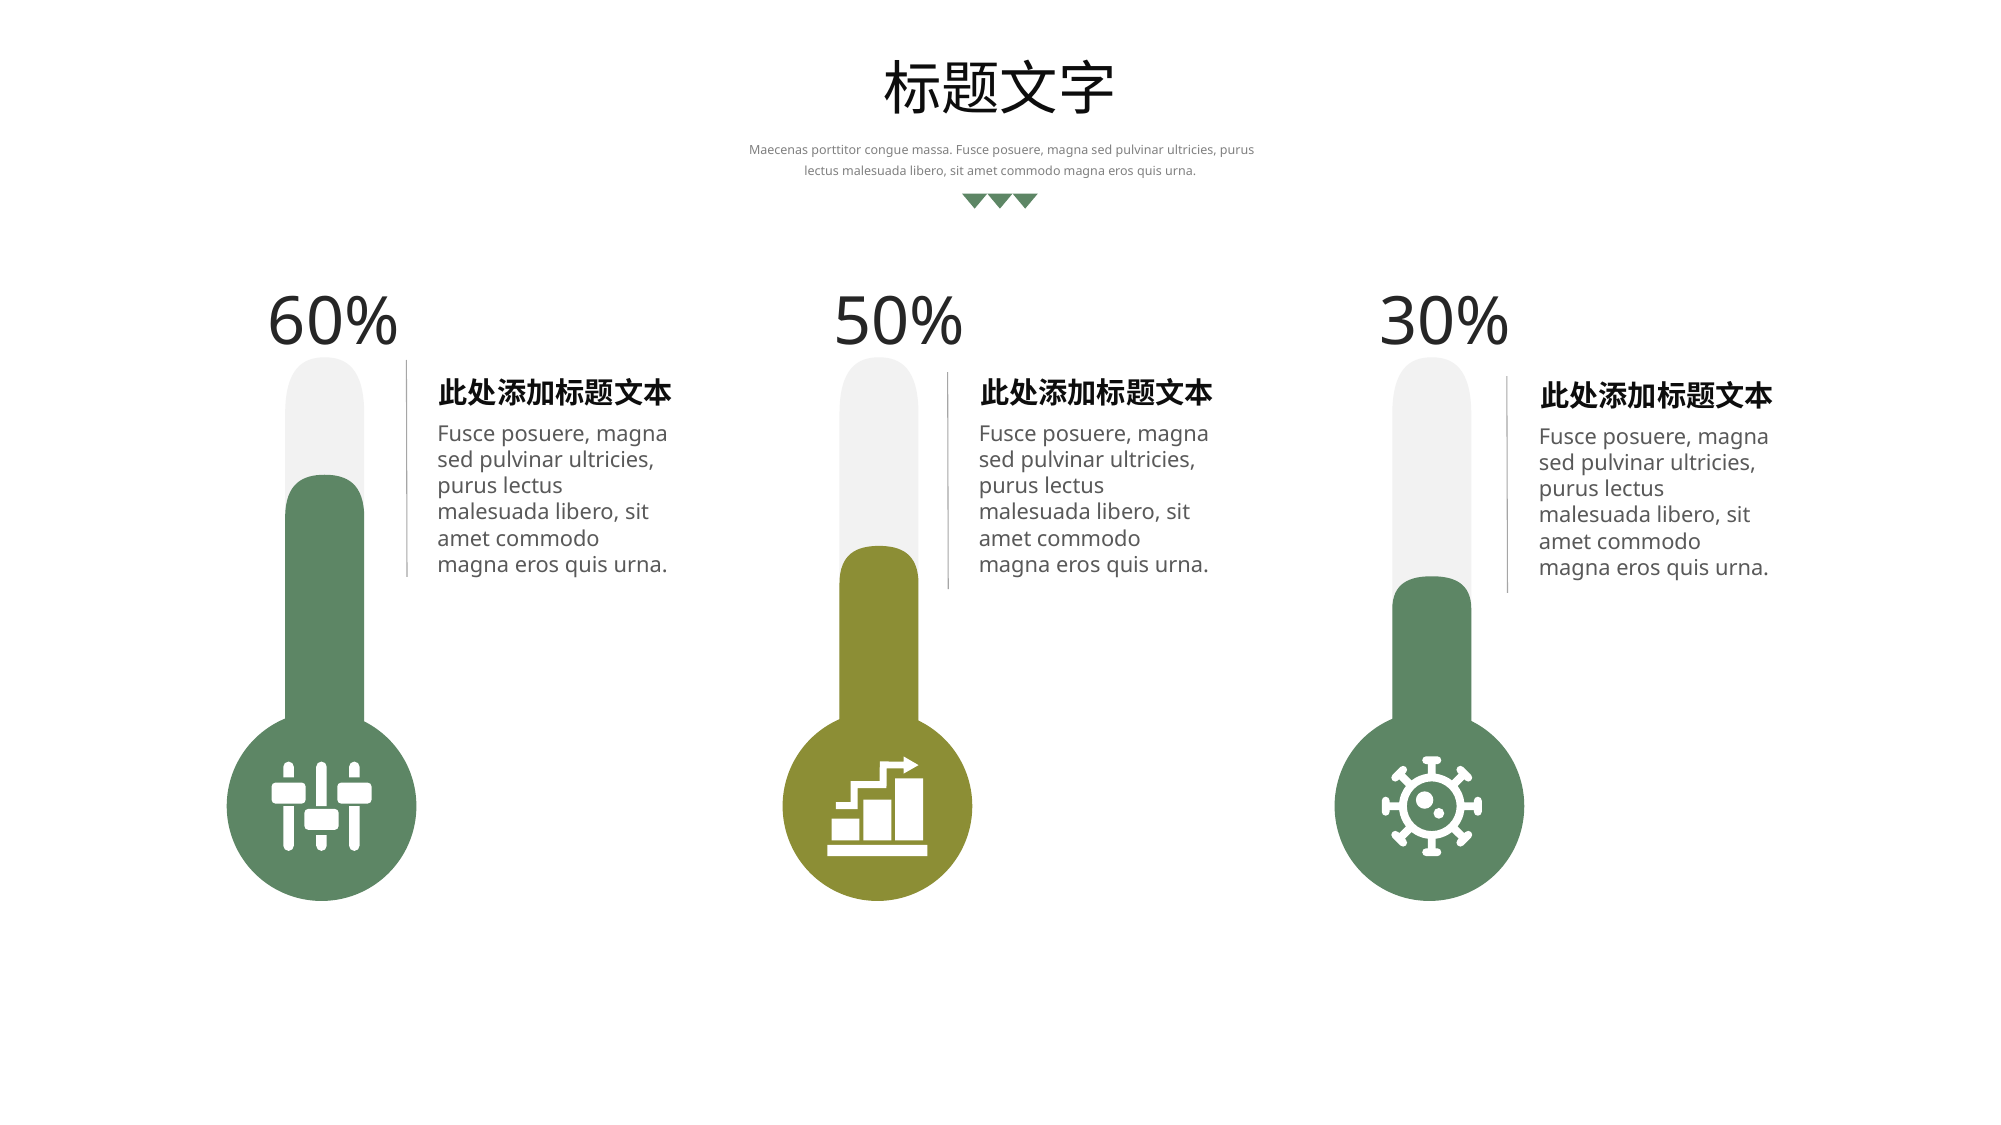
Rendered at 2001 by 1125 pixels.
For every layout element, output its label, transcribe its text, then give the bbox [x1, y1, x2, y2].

text_box Fusce posuere, magna sed pulvinar ultricies, purus lectus malesuada libero, sit amet commodo magna eros quis urna. [422, 412, 688, 585]
text_box [835, 756, 919, 810]
text_box [827, 844, 928, 857]
text_box 此处添加标题文本 [1525, 369, 1790, 420]
text_box [271, 782, 306, 804]
text_box 50% [818, 270, 1033, 366]
text_box [225, 710, 418, 902]
text_box [283, 761, 294, 778]
text_box 此处添加标题文本 [423, 366, 688, 417]
text_box [863, 799, 892, 841]
text_box [838, 356, 920, 575]
text_box Fusce posuere, magna sed pulvinar ultricies, purus lectus malesuada libero, sit amet commodo magna eros quis urna. [1524, 414, 1790, 588]
text_box [337, 782, 372, 804]
text_box 60% [253, 270, 467, 366]
text_box [838, 544, 920, 719]
text_box 此处添加标题文本 [965, 366, 1229, 417]
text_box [961, 193, 1038, 209]
text_box Maecenas porttitor congue massa. Fusce posuere, magna sed pulvinar ultricies, purus lectus malesuada libero, sit amet commodo magna eros quis urna. [718, 129, 1282, 186]
text_box 30% [1364, 270, 1578, 366]
text_box [831, 818, 860, 841]
text_box [284, 473, 366, 720]
text_box [316, 835, 327, 851]
text_box [781, 710, 974, 902]
text_box [304, 808, 339, 830]
text_box [1333, 710, 1526, 902]
text_box [284, 356, 366, 510]
text_box 标题文字 [868, 43, 1132, 129]
text_box [349, 806, 360, 851]
text_box [1381, 756, 1482, 857]
text_box Fusce posuere, magna sed pulvinar ultricies, purus lectus malesuada libero, sit amet commodo magna eros quis urna. [964, 412, 1230, 585]
text_box [895, 778, 924, 841]
text_box [283, 806, 294, 851]
text_box [1391, 356, 1473, 603]
text_box [349, 761, 360, 778]
text_box [316, 761, 327, 807]
text_box [1391, 575, 1473, 720]
